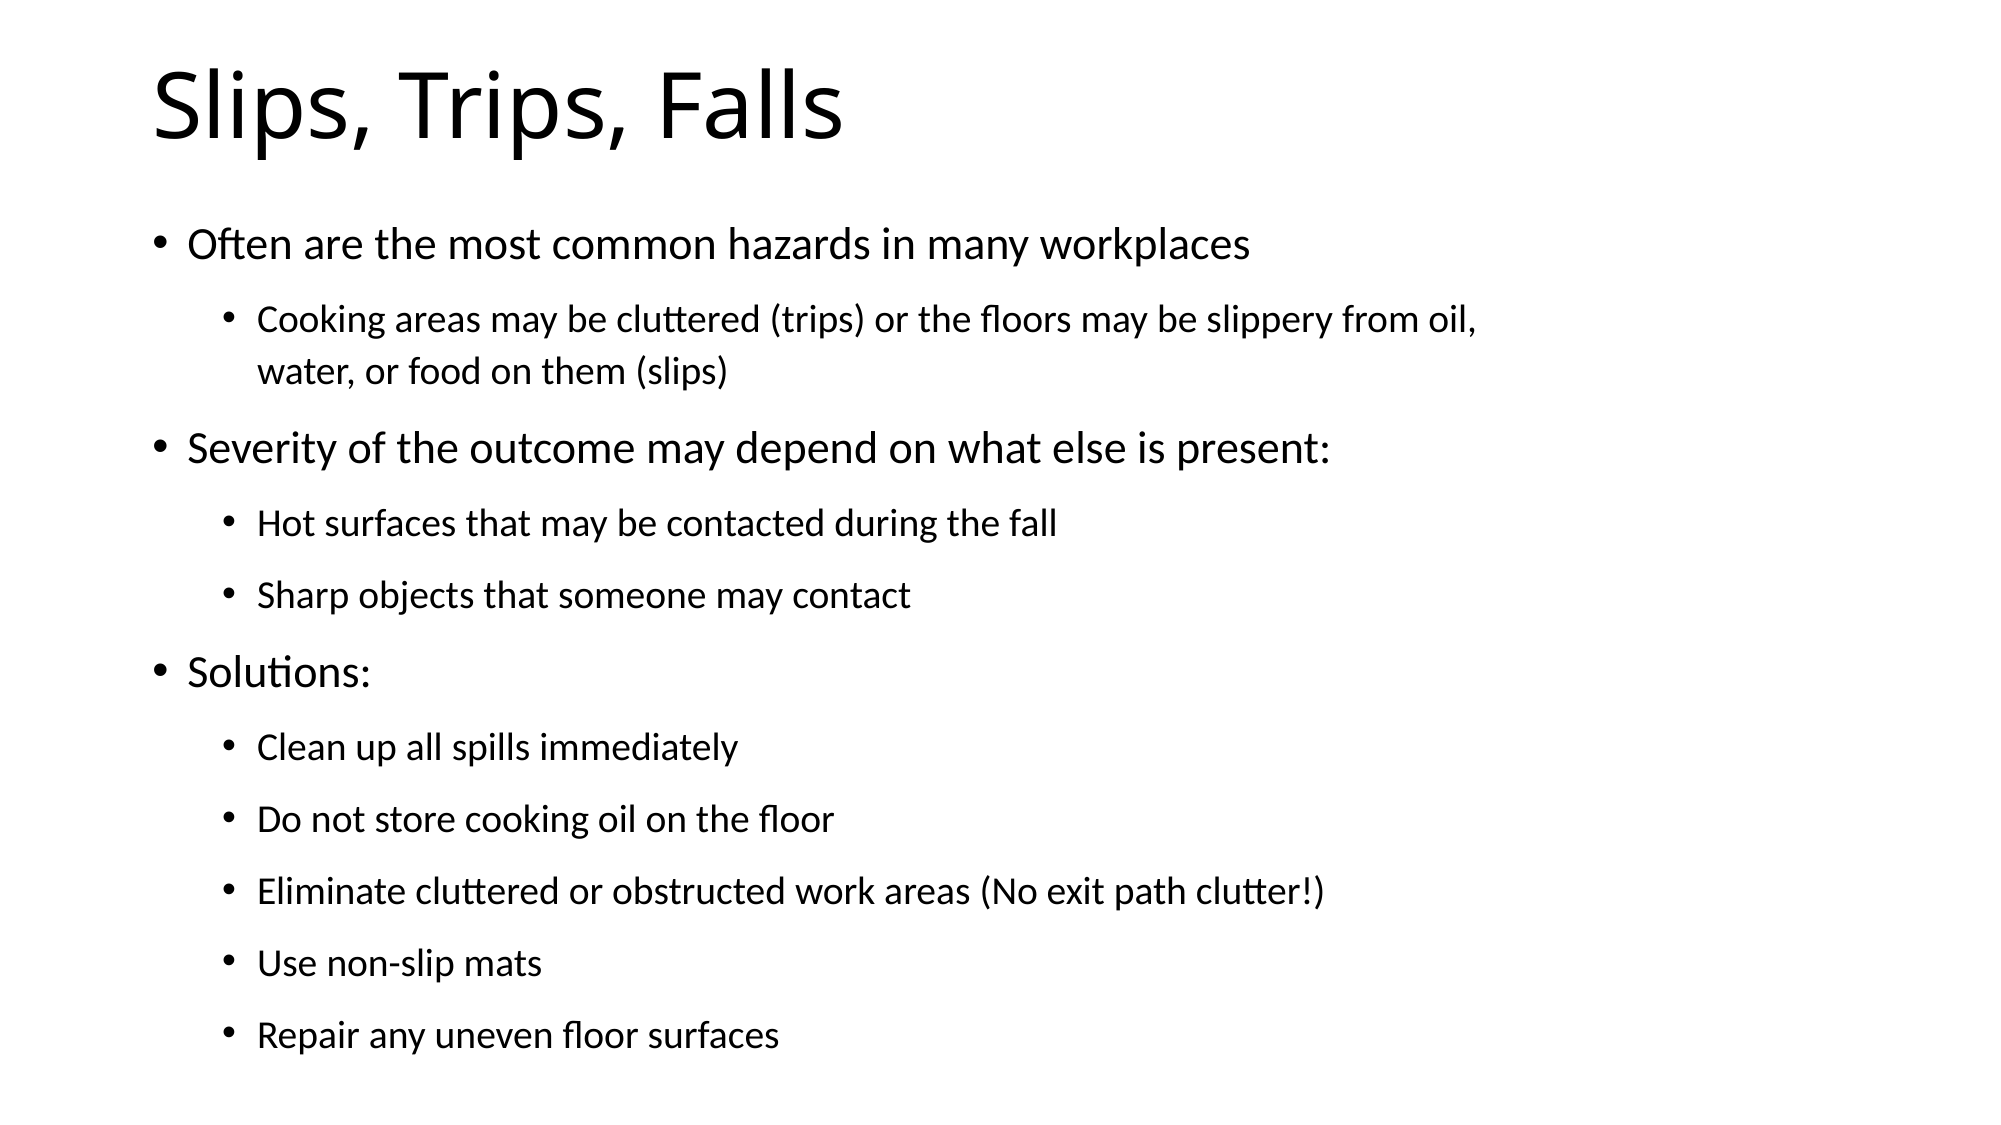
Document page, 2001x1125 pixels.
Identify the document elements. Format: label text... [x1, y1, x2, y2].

list Often are the most common hazards in many workplaces Cooking areas may be cluttered (trips) or the floors may be slippery from oil, water, or food on them (slips) Severity of the outcome may depend on what else is present: Hot surfaces that may be contacted during the fall Sharp objects that someone may contact Solutions: Clean up all spills immediately Do not store cooking oil on the floor Eliminate cluttered or obstructed work areas (No exit path clutter!) Use non-slip mats Repair any uneven floor surfaces [137, 200, 1515, 1066]
title Slips, Trips, Falls [137, 0, 1863, 218]
